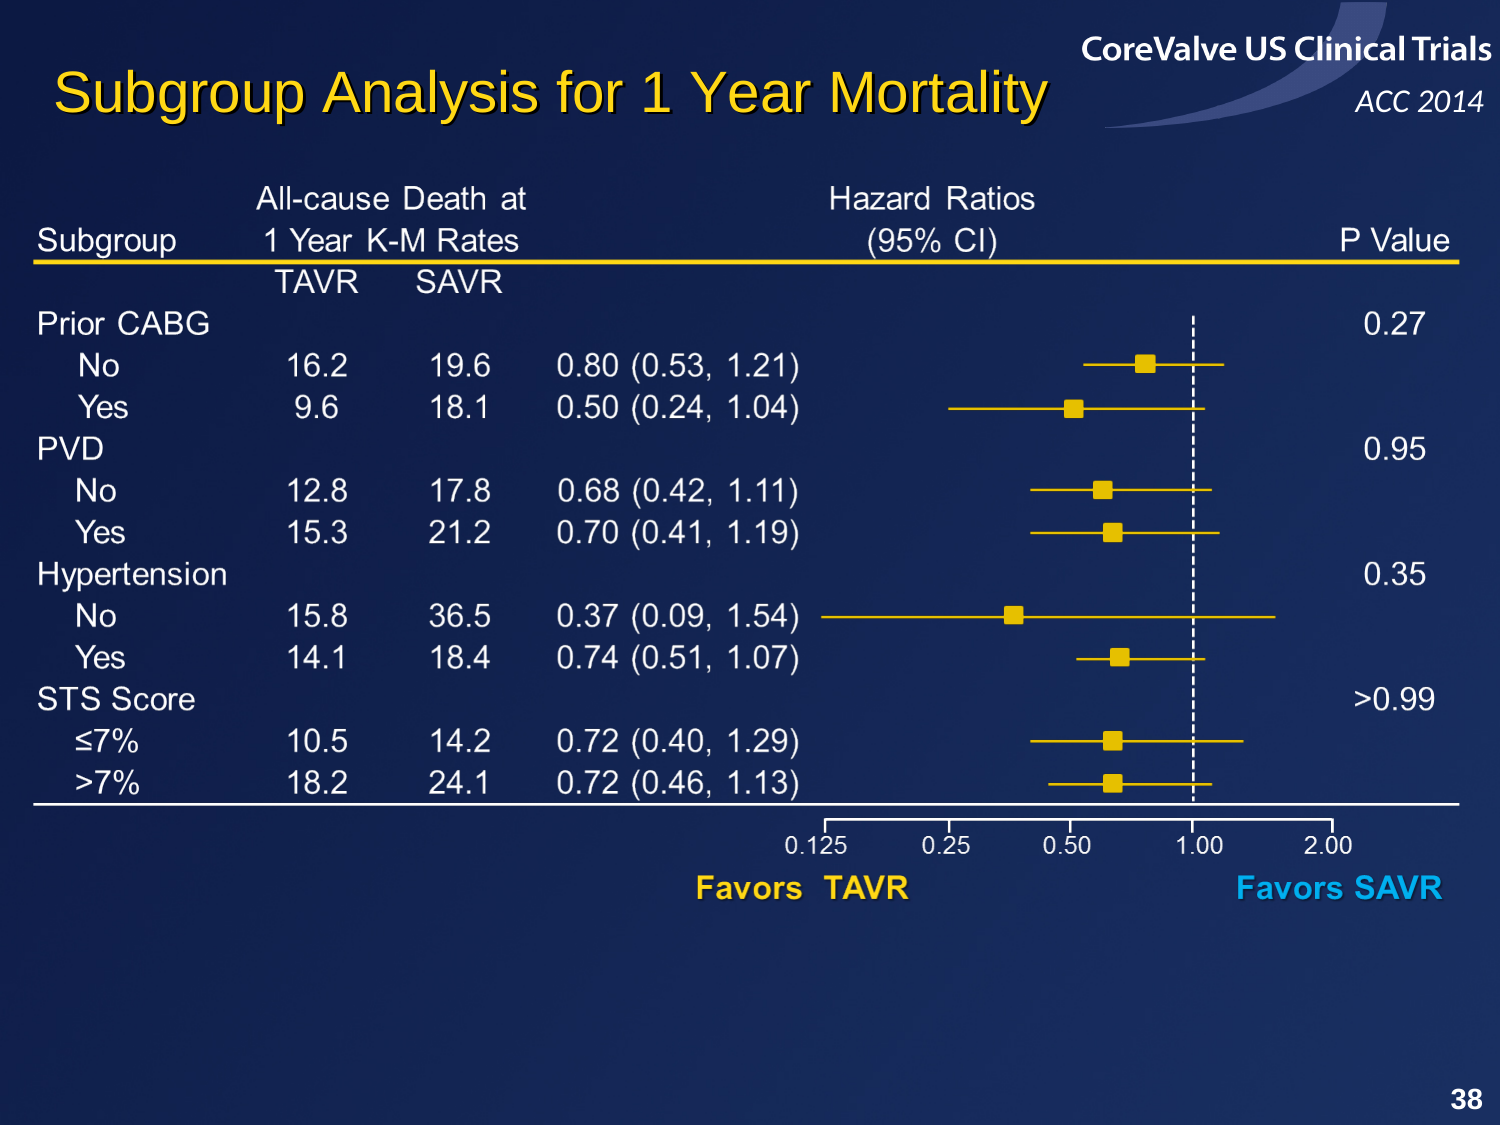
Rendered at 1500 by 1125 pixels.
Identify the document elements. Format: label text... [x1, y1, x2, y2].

text_box <number> [1384, 1072, 1498, 1125]
title Subgroup Analysis for 1 Year Mortality [38, 46, 1425, 167]
picture [0, 0, 1500, 1125]
